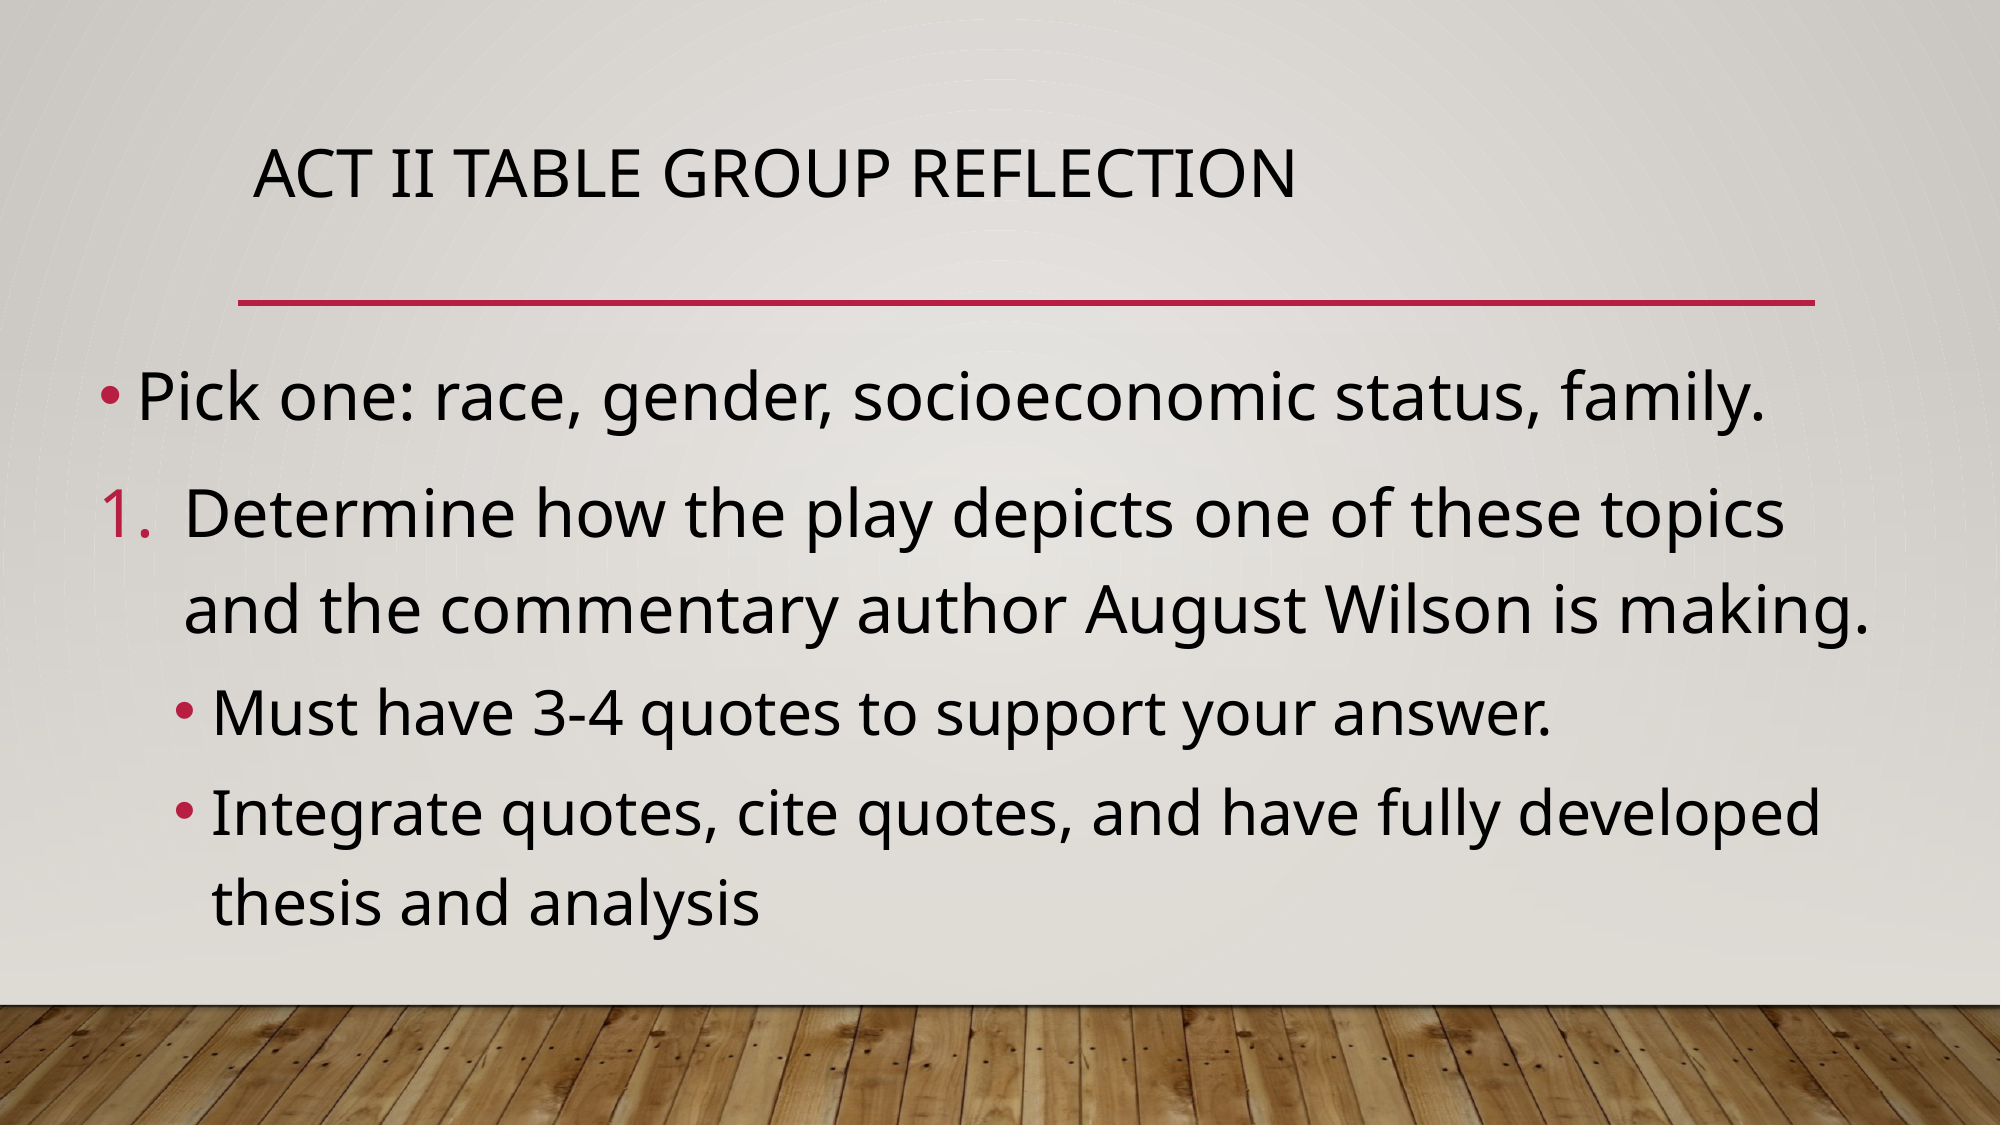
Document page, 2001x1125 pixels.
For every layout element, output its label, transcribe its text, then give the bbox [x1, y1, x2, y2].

title Act II table group Reflection [238, 131, 1814, 305]
list Pick one: race, gender, socioeconomic status, family. Determine how the play depicts one of these topics and the commentary author August Wilson is making. Must have 3-4 quotes to support your answer. Integrate quotes, cite quotes, and have fully developed thesis and analysis [83, 330, 1906, 1015]
picture [0, 1005, 2000, 1125]
